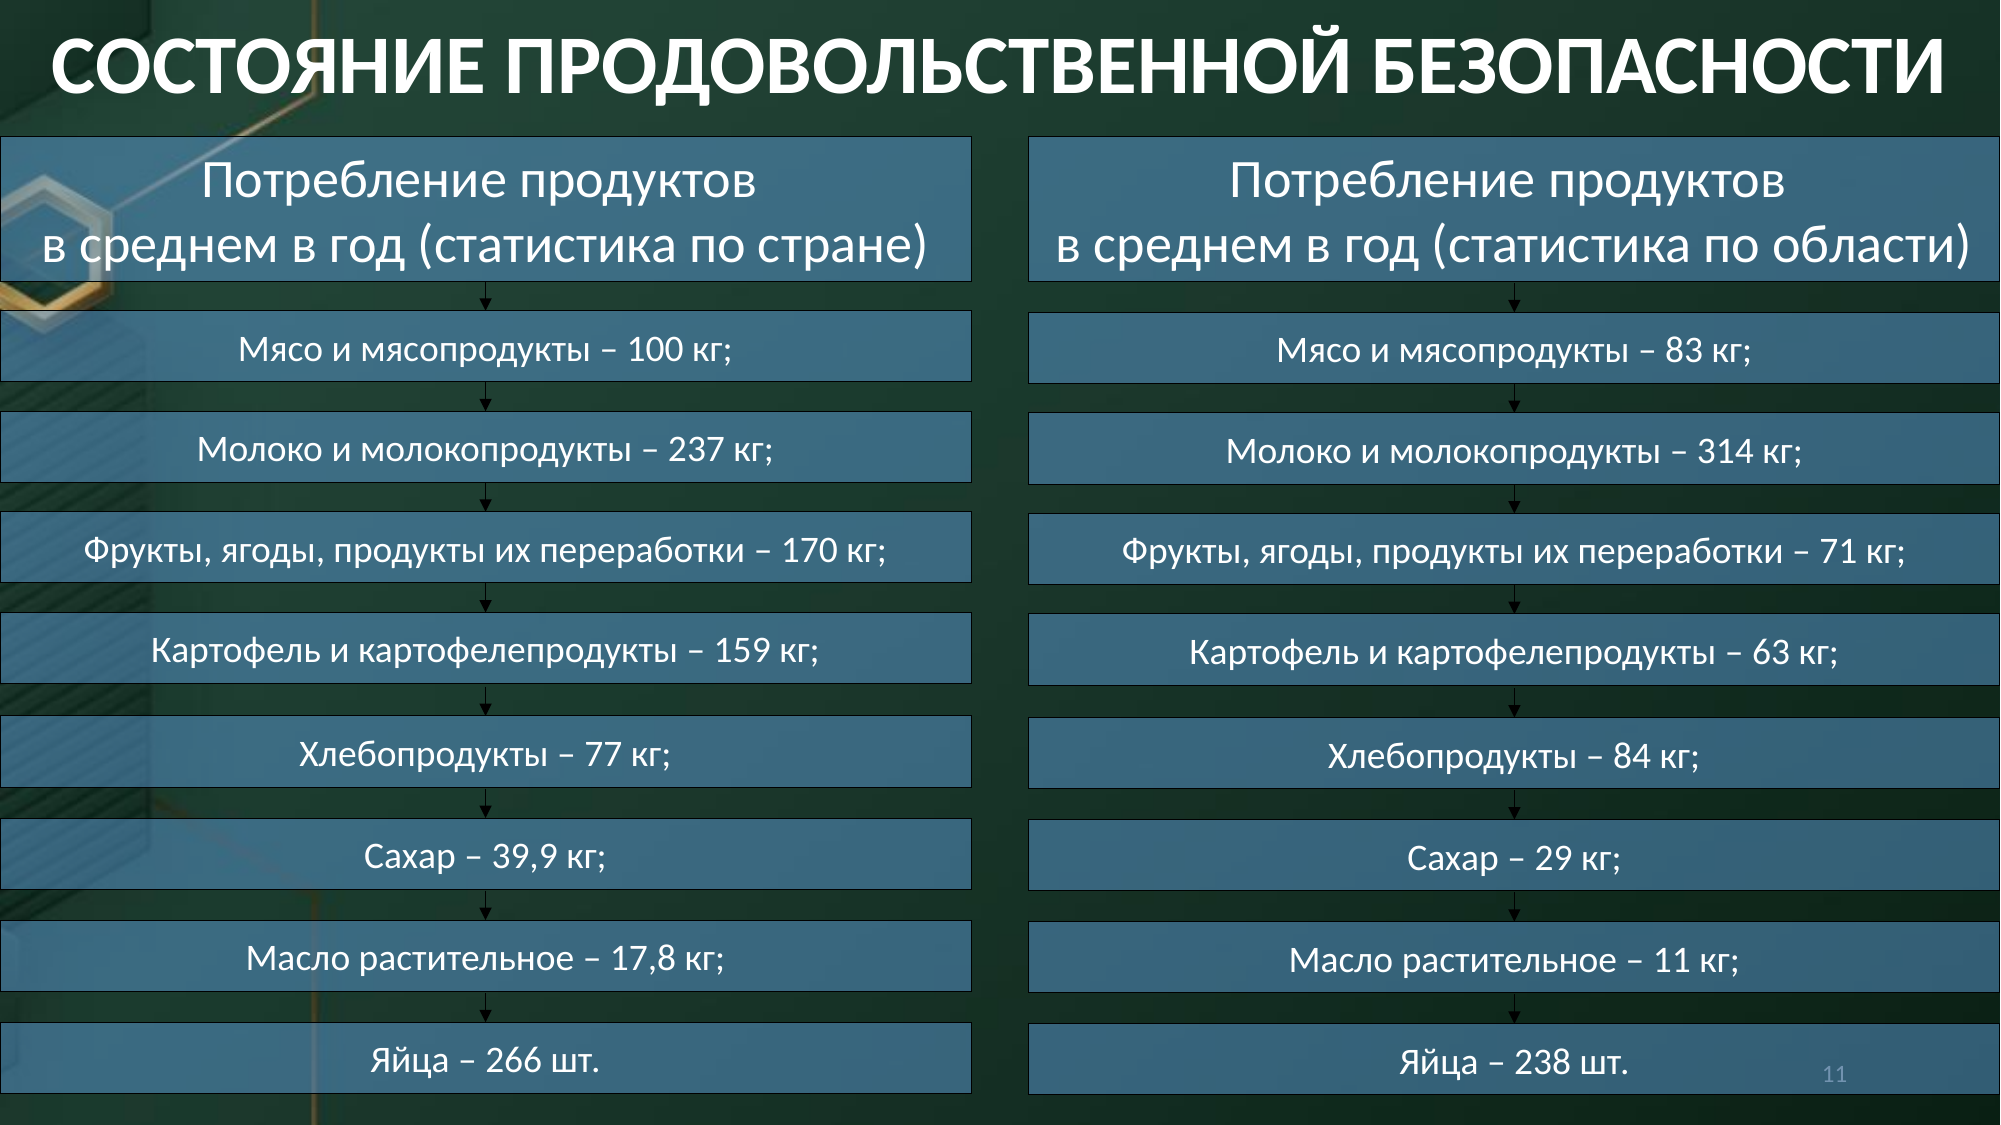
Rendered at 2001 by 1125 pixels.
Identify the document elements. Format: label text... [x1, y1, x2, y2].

text_box Хлебопродукты – 84 кг; [1028, 717, 2000, 789]
picture [0, 890, 485, 920]
picture [0, 282, 485, 310]
text_box Яйца – 238 шт. [1028, 1023, 2000, 1095]
text_box Яйца – 266 шт. [0, 1022, 972, 1094]
picture [1515, 485, 2000, 513]
picture [0, 176, 2000, 1125]
slide_number 11 [1412, 1042, 1863, 1103]
text_box Сахар – 39,9 кг; [0, 818, 972, 890]
picture [1515, 585, 2000, 613]
picture [0, 992, 485, 1022]
text_box Хлебопродукты – 77 кг; [0, 715, 972, 788]
text_box Потребление продуктов в среднем в год (статистика по стране) [0, 136, 972, 282]
picture [1515, 282, 2000, 312]
text_box Масло растительное – 11 кг; [1028, 921, 2000, 993]
text_box Сахар – 29 кг; [1028, 819, 2000, 891]
picture [0, 483, 485, 511]
picture [0, 583, 485, 612]
title СОСТОЯНИЕ ПРОДОВОЛЬСТВЕННОЙ БЕЗОПАСНОСТИ [0, 0, 2000, 176]
picture [1515, 384, 2000, 412]
text_box Фрукты, ягоды, продукты их переработки – 71 кг; [1028, 513, 2000, 585]
text_box Мясо и мясопродукты – 100 кг; [0, 310, 972, 382]
text_box Фрукты, ягоды, продукты их переработки – 170 кг; [0, 511, 972, 583]
text_box Молоко и молокопродукты – 237 кг; [0, 411, 972, 483]
text_box Мясо и мясопродукты – 83 кг; [1028, 312, 2000, 384]
text_box Потребление продуктов в среднем в год (статистика по области) [1028, 136, 2000, 282]
text_box Масло растительное – 17,8 кг; [0, 920, 972, 992]
text_box Картофель и картофелепродукты – 159 кг; [0, 612, 972, 684]
picture [0, 382, 485, 411]
picture [0, 788, 485, 818]
text_box Молоко и молокопродукты – 314 кг; [1028, 412, 2000, 485]
text_box Картофель и картофелепродукты – 63 кг; [1028, 613, 2000, 686]
